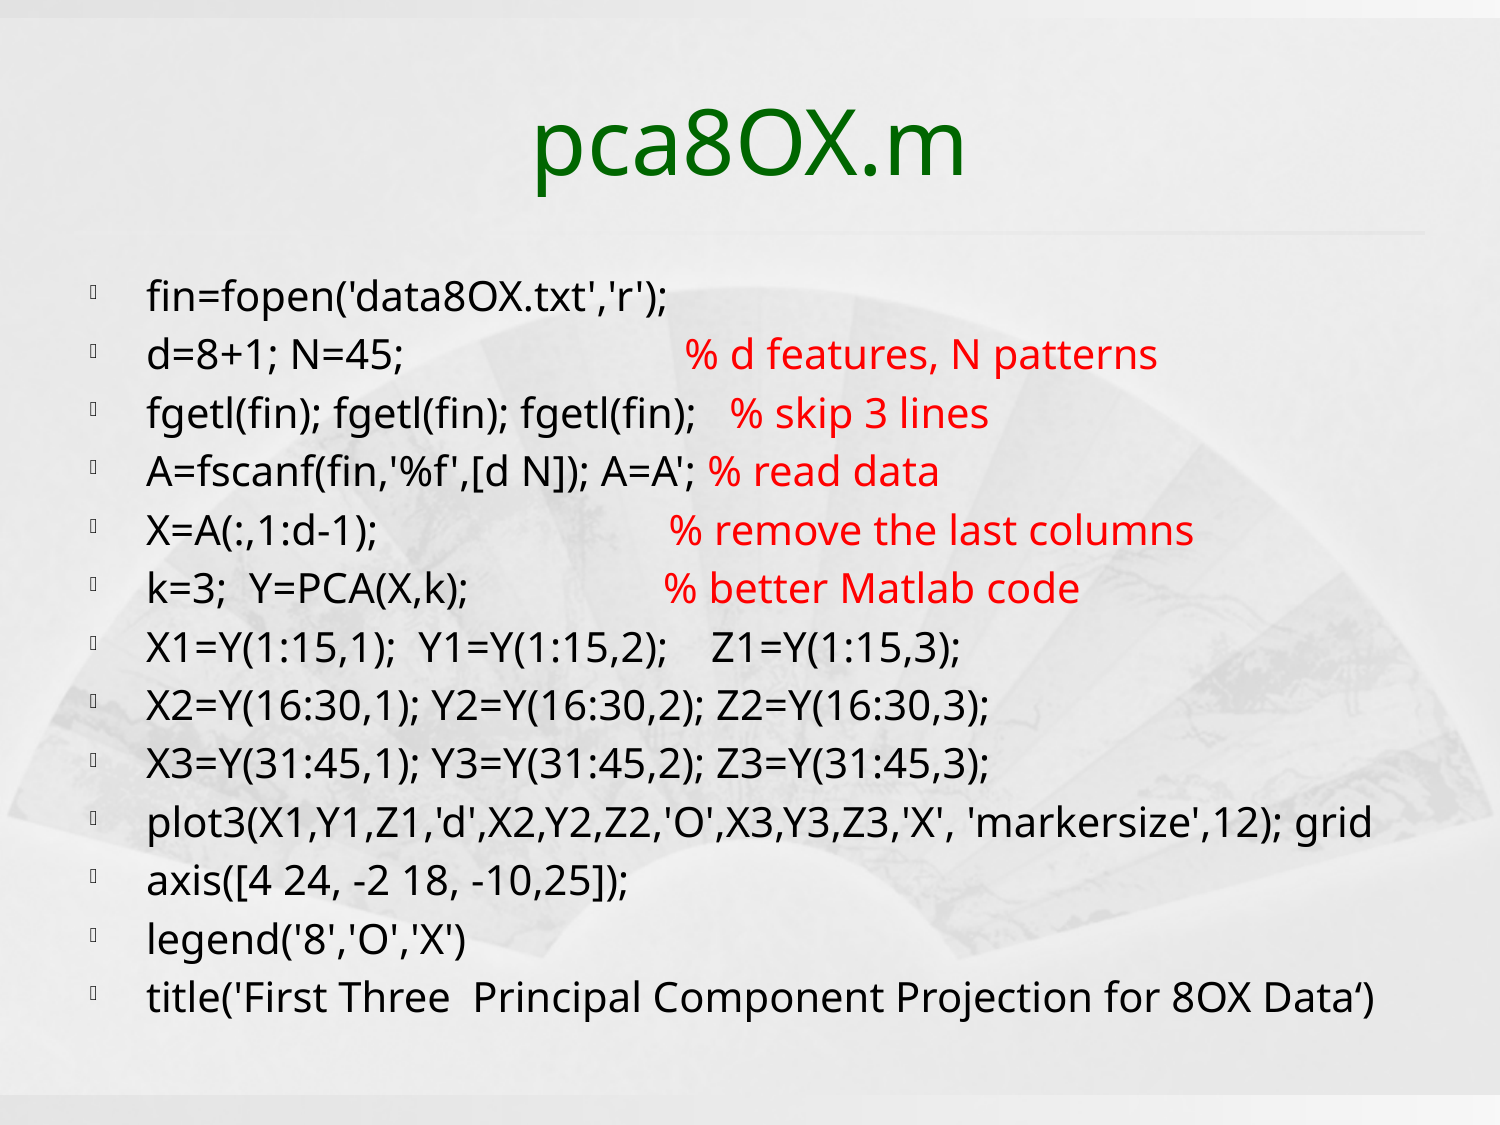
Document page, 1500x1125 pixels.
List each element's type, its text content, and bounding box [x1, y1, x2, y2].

title pca8OX.m [75, 45, 1425, 233]
list fin=fopen('data8OX.txt','r'); d=8+1; N=45; % d features, N patterns fgetl(fin); fgetl(fin); fgetl(fin); % skip 3 lines A=fscanf(fin,'%f',[d N]); A=A'; % read data X=A(:,1:d-1); % remove the last columns k=3; Y=PCA(X,k); % better Matlab code X1=Y(1:15,1); Y1=Y(1:15,2); Z1=Y(1:15,3); X2=Y(16:30,1); Y2=Y(16:30,2); Z2=Y(16:30,3); X3=Y(31:45,1); Y3=Y(31:45,2); Z3=Y(31:45,3); plot3(X1,Y1,Z1,'d',X2,Y2,Z2,'O',X3,Y3,Z3,'X', 'markersize',12); grid axis([4 24, -2 18, -10,25]); legend('8','O','X') title('First Three Principal Component Projection for 8OX Data‘) [75, 262, 1425, 1032]
